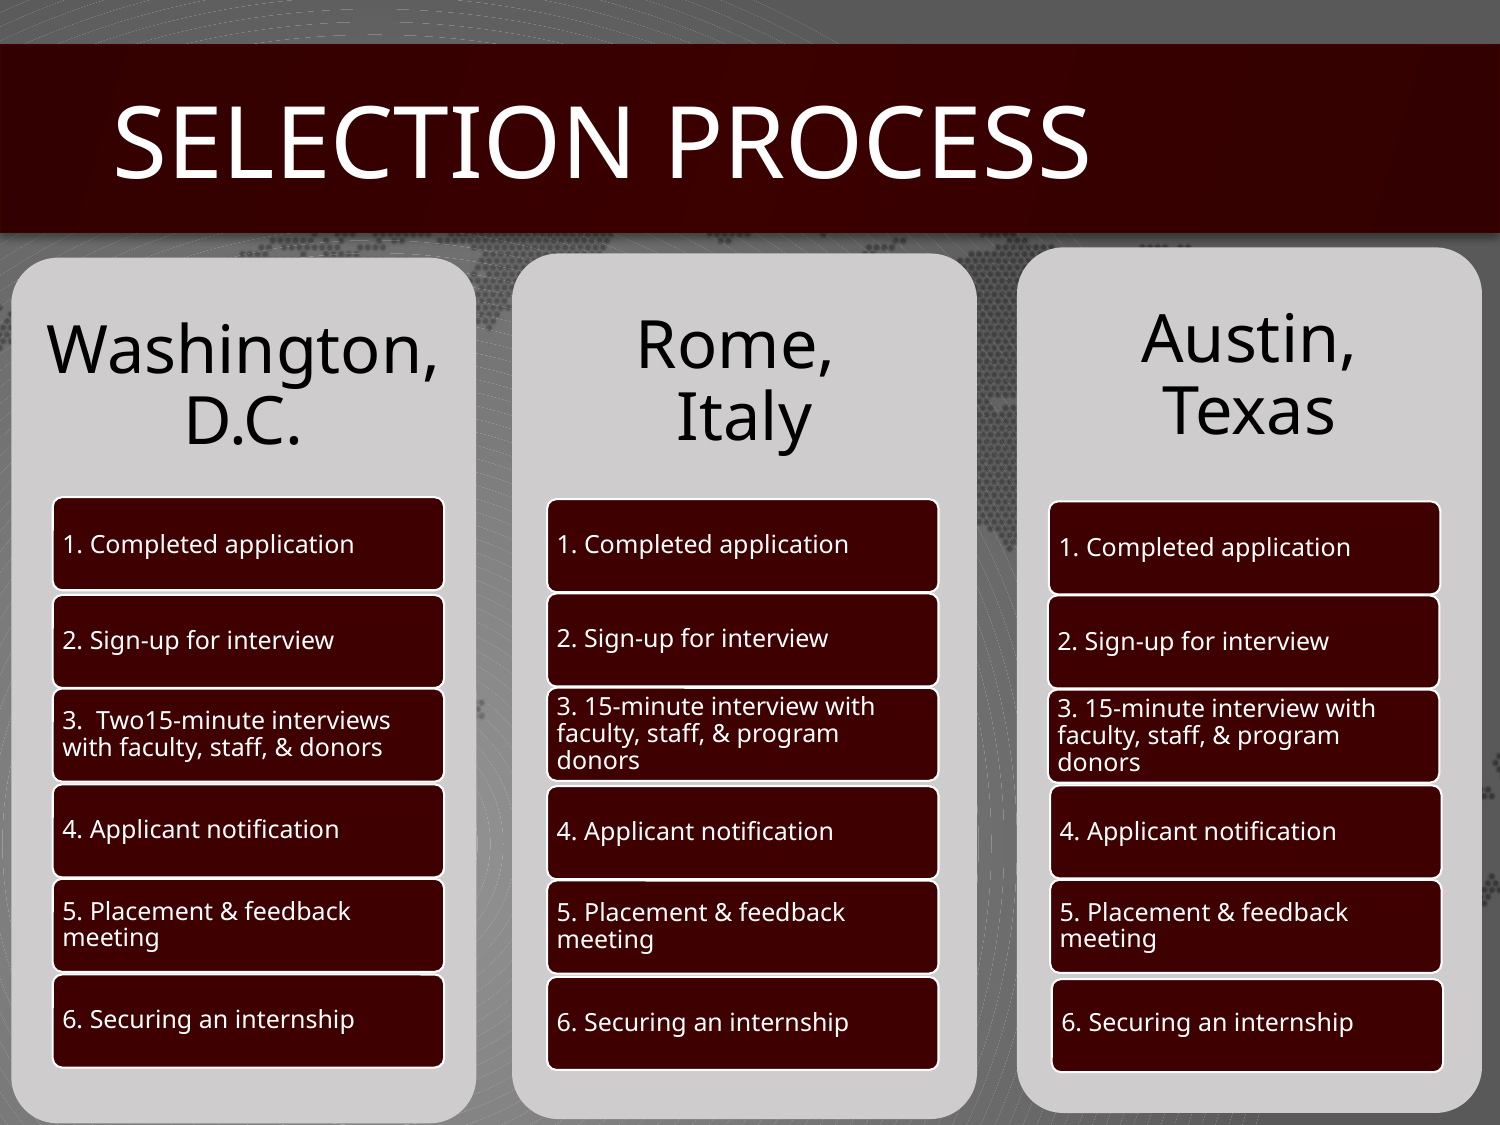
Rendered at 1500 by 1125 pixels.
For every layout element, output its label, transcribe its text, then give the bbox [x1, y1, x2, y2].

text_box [52, 496, 445, 591]
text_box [1016, 247, 1483, 1114]
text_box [546, 687, 939, 782]
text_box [11, 257, 477, 1124]
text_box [546, 593, 939, 687]
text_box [52, 878, 445, 973]
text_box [546, 976, 939, 1071]
title Selection process [112, 45, 1388, 233]
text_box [52, 974, 445, 1068]
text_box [1049, 785, 1442, 879]
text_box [1047, 689, 1440, 783]
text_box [546, 498, 939, 593]
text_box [511, 253, 978, 1120]
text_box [52, 594, 445, 688]
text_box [52, 784, 445, 878]
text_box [1048, 501, 1441, 595]
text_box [52, 688, 445, 782]
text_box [1049, 879, 1442, 974]
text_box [546, 880, 939, 974]
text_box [546, 785, 939, 880]
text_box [1047, 595, 1440, 689]
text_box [1051, 978, 1444, 1073]
